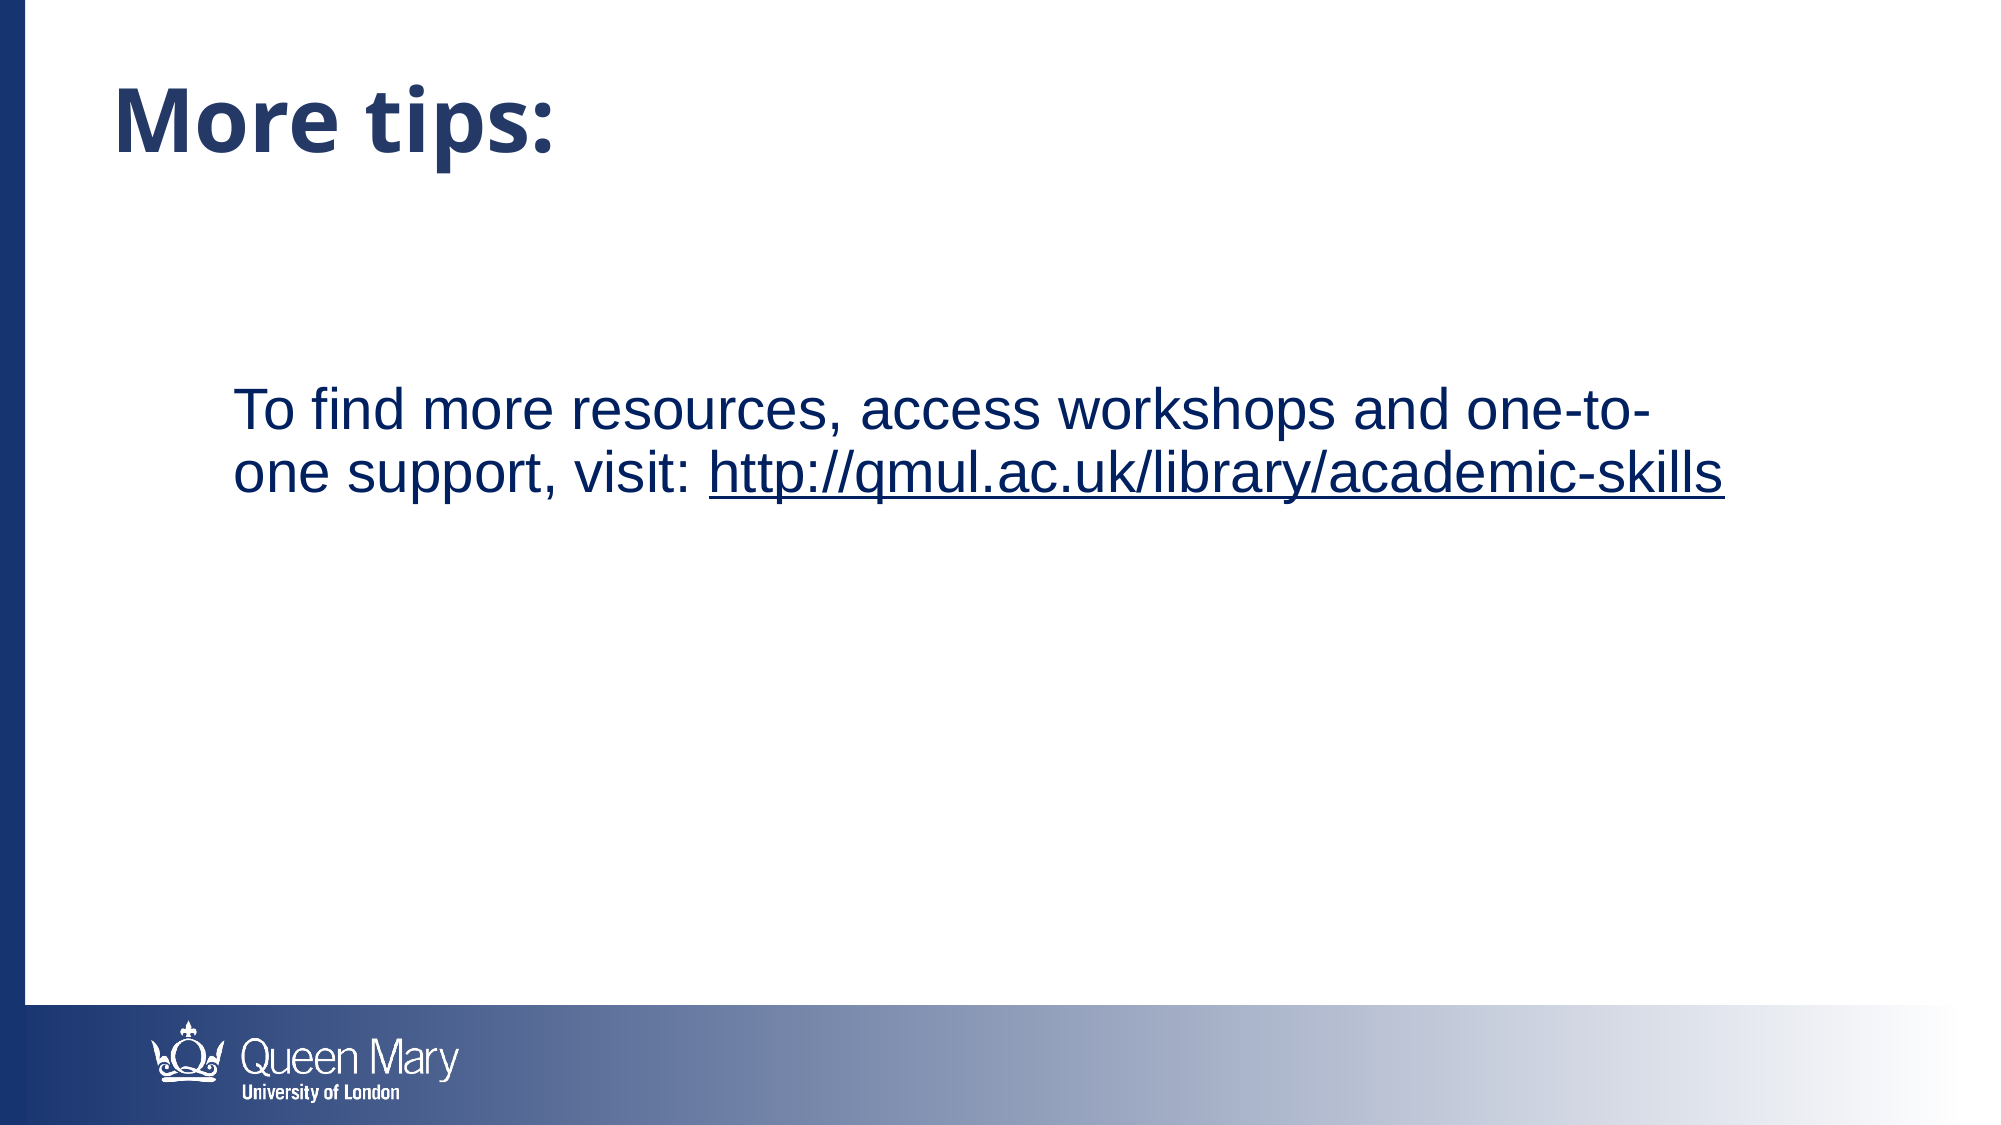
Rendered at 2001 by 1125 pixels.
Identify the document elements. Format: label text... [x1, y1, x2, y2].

picture [151, 1020, 459, 1103]
list To find more resources, access workshops and one-to-one support, visit: http://qmul.ac.uk/library/academic-skills [219, 280, 1756, 858]
list More tips: [96, 68, 1828, 213]
